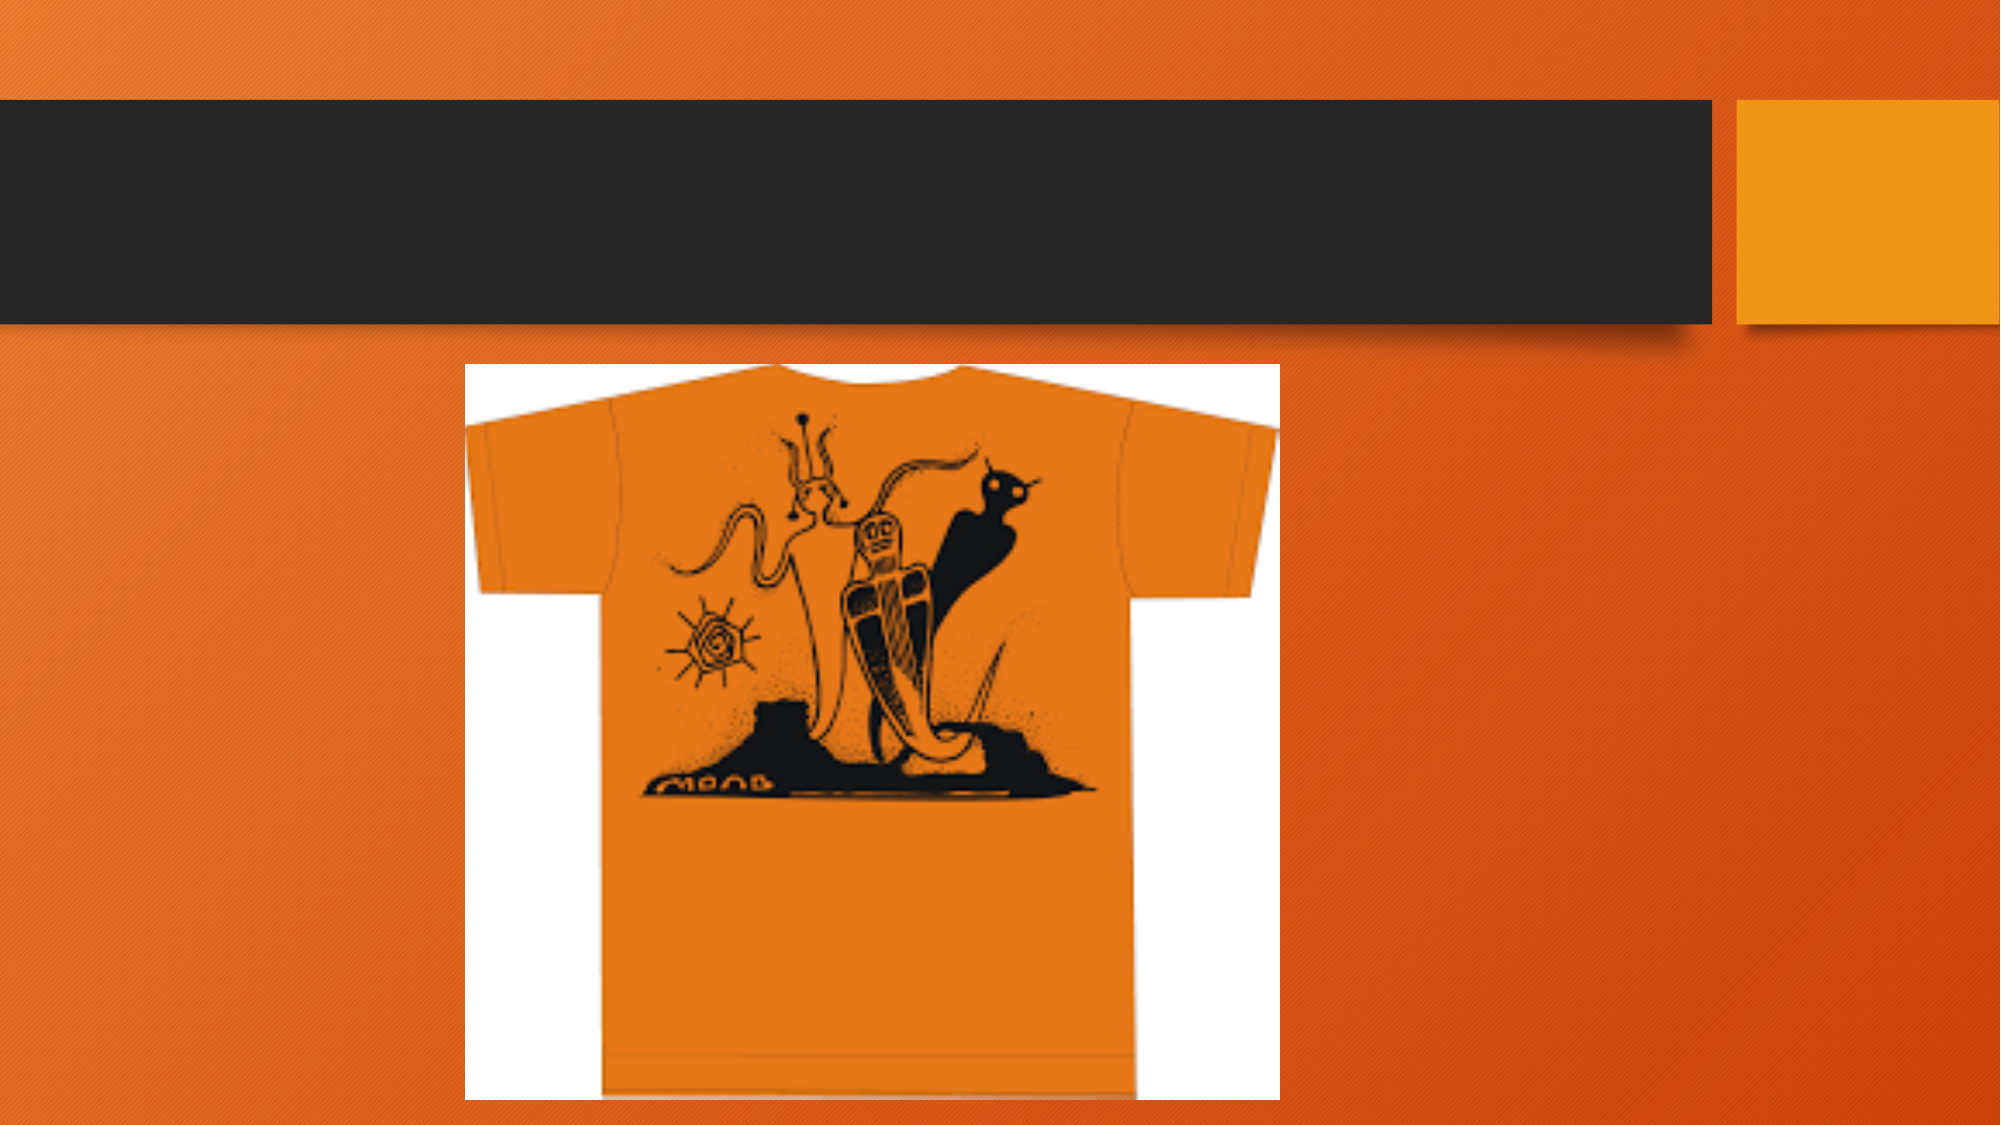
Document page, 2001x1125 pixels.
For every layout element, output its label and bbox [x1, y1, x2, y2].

picture [0, 325, 1713, 1100]
picture [1736, 325, 2000, 347]
